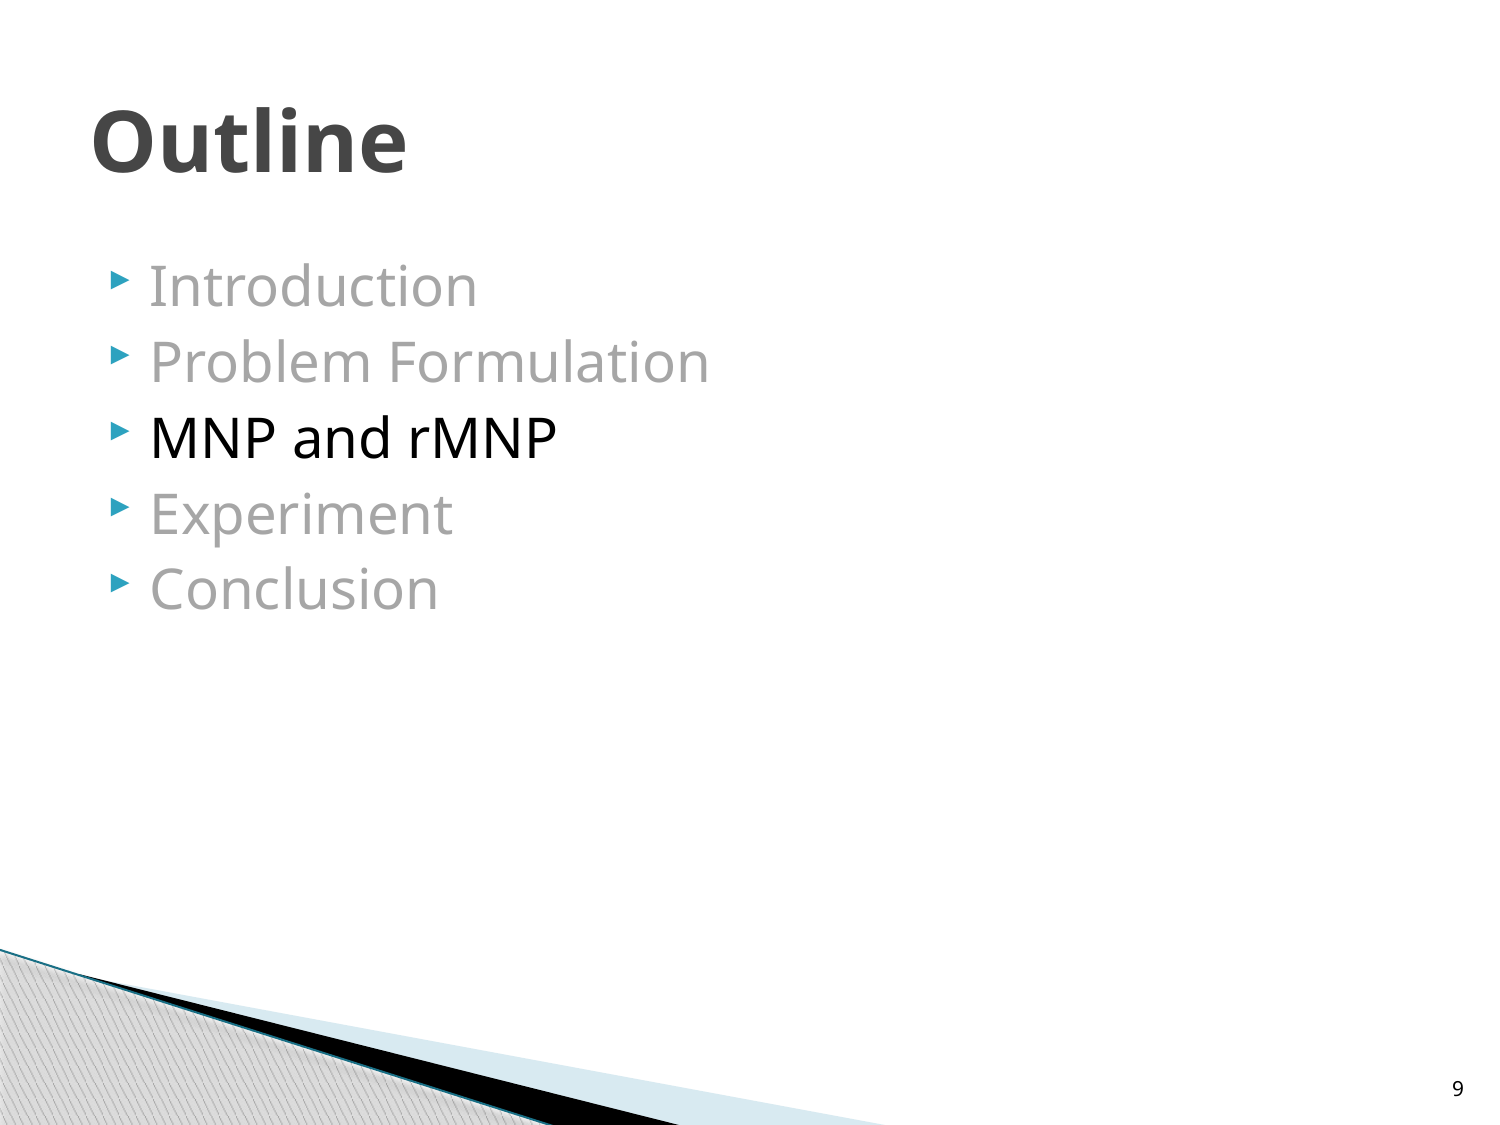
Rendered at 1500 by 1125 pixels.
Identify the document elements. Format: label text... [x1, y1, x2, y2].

title Outline [75, 45, 1425, 233]
slide_number 9 [1418, 1051, 1479, 1112]
list Introduction Problem Formulation MNP and rMNP Experiment Conclusion [75, 243, 1425, 986]
